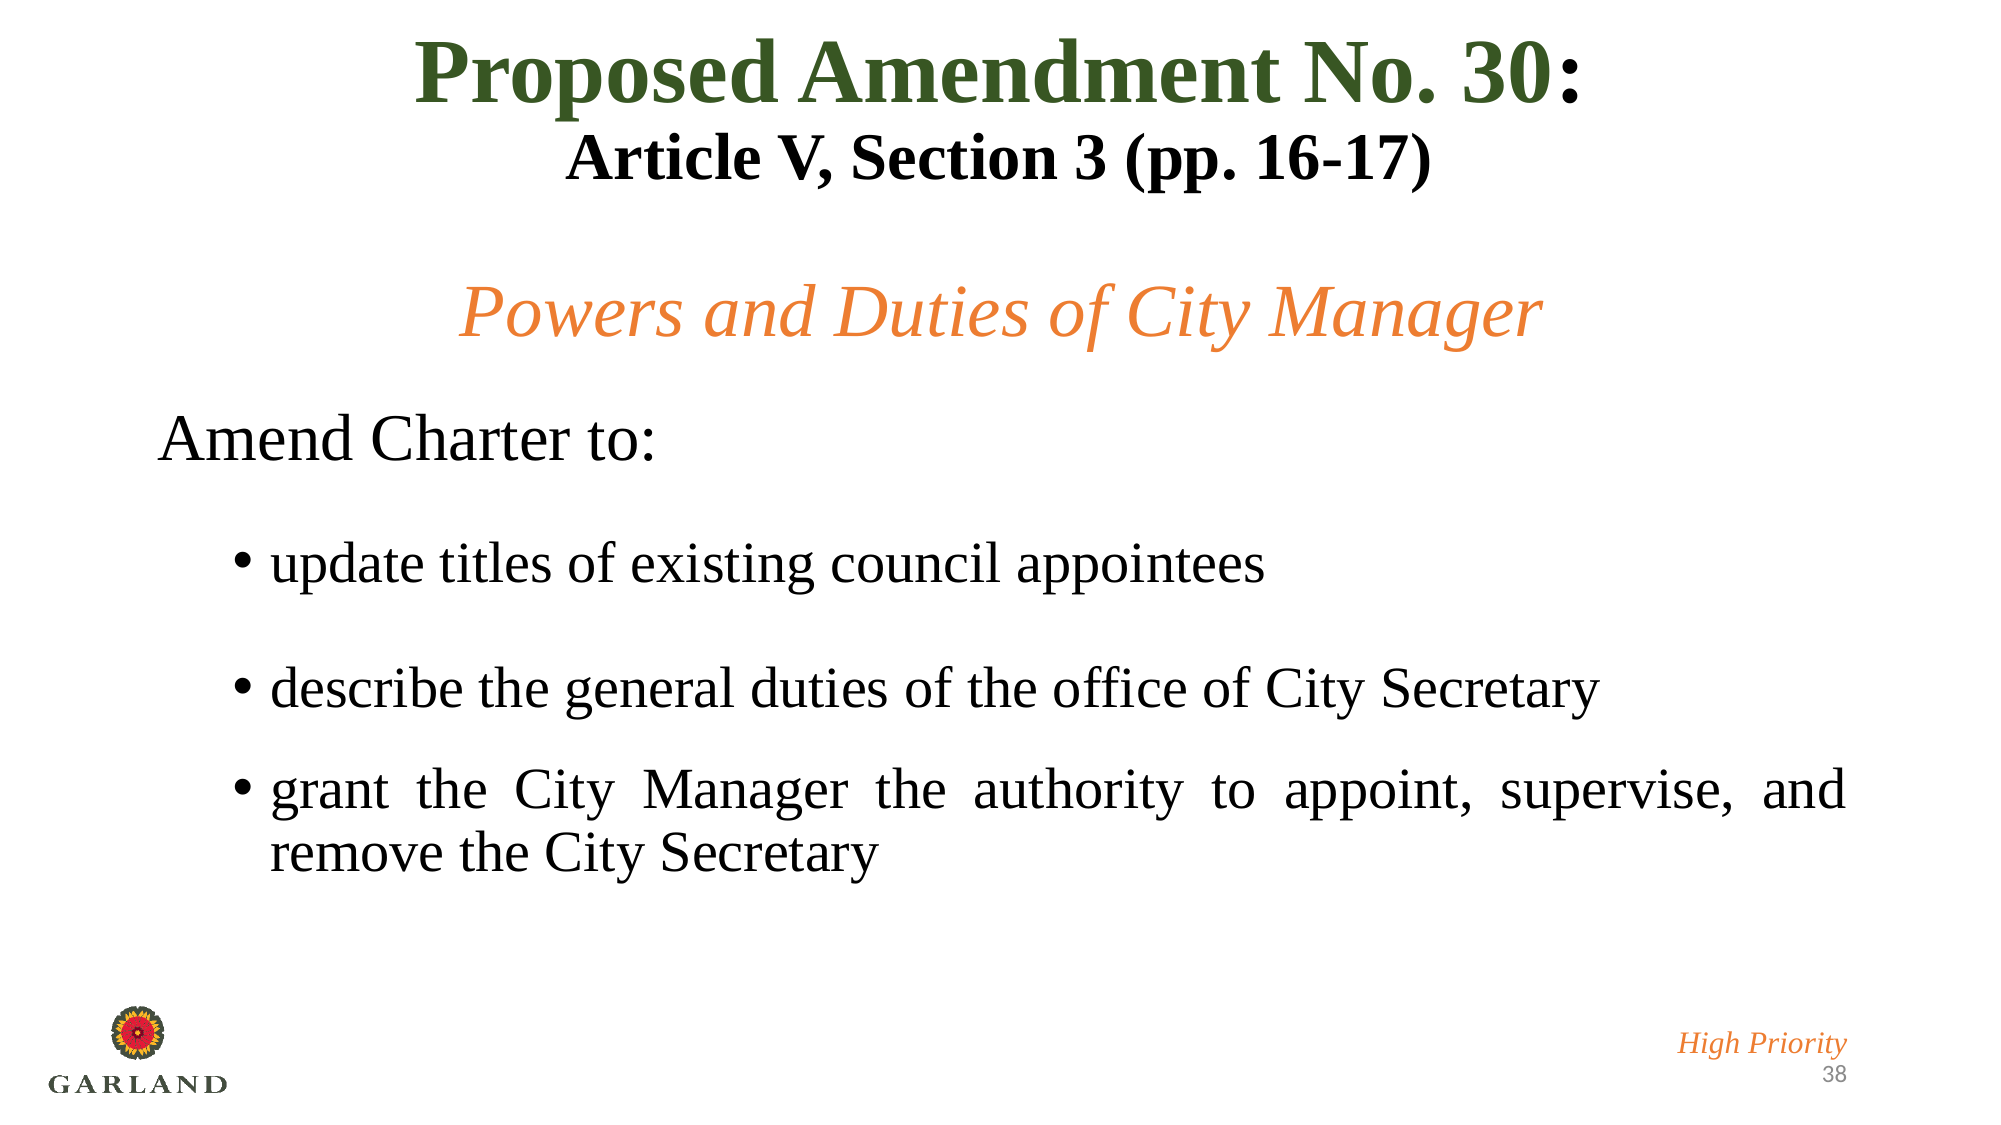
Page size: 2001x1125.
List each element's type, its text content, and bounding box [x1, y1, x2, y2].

slide_number 38 [1412, 1042, 1863, 1103]
list Powers and Duties of City Manager Amend Charter to: update titles of existing council appointees describe the general duties of the office of City Secretary grant the City Manager the authority to appoint, supervise, and remove the City Secretary High Priority [67, 264, 1863, 1070]
picture [46, 1002, 229, 1097]
title Proposed Amendment No. 30: Article V, Section 3 (pp. 16-17) [137, 0, 1863, 218]
